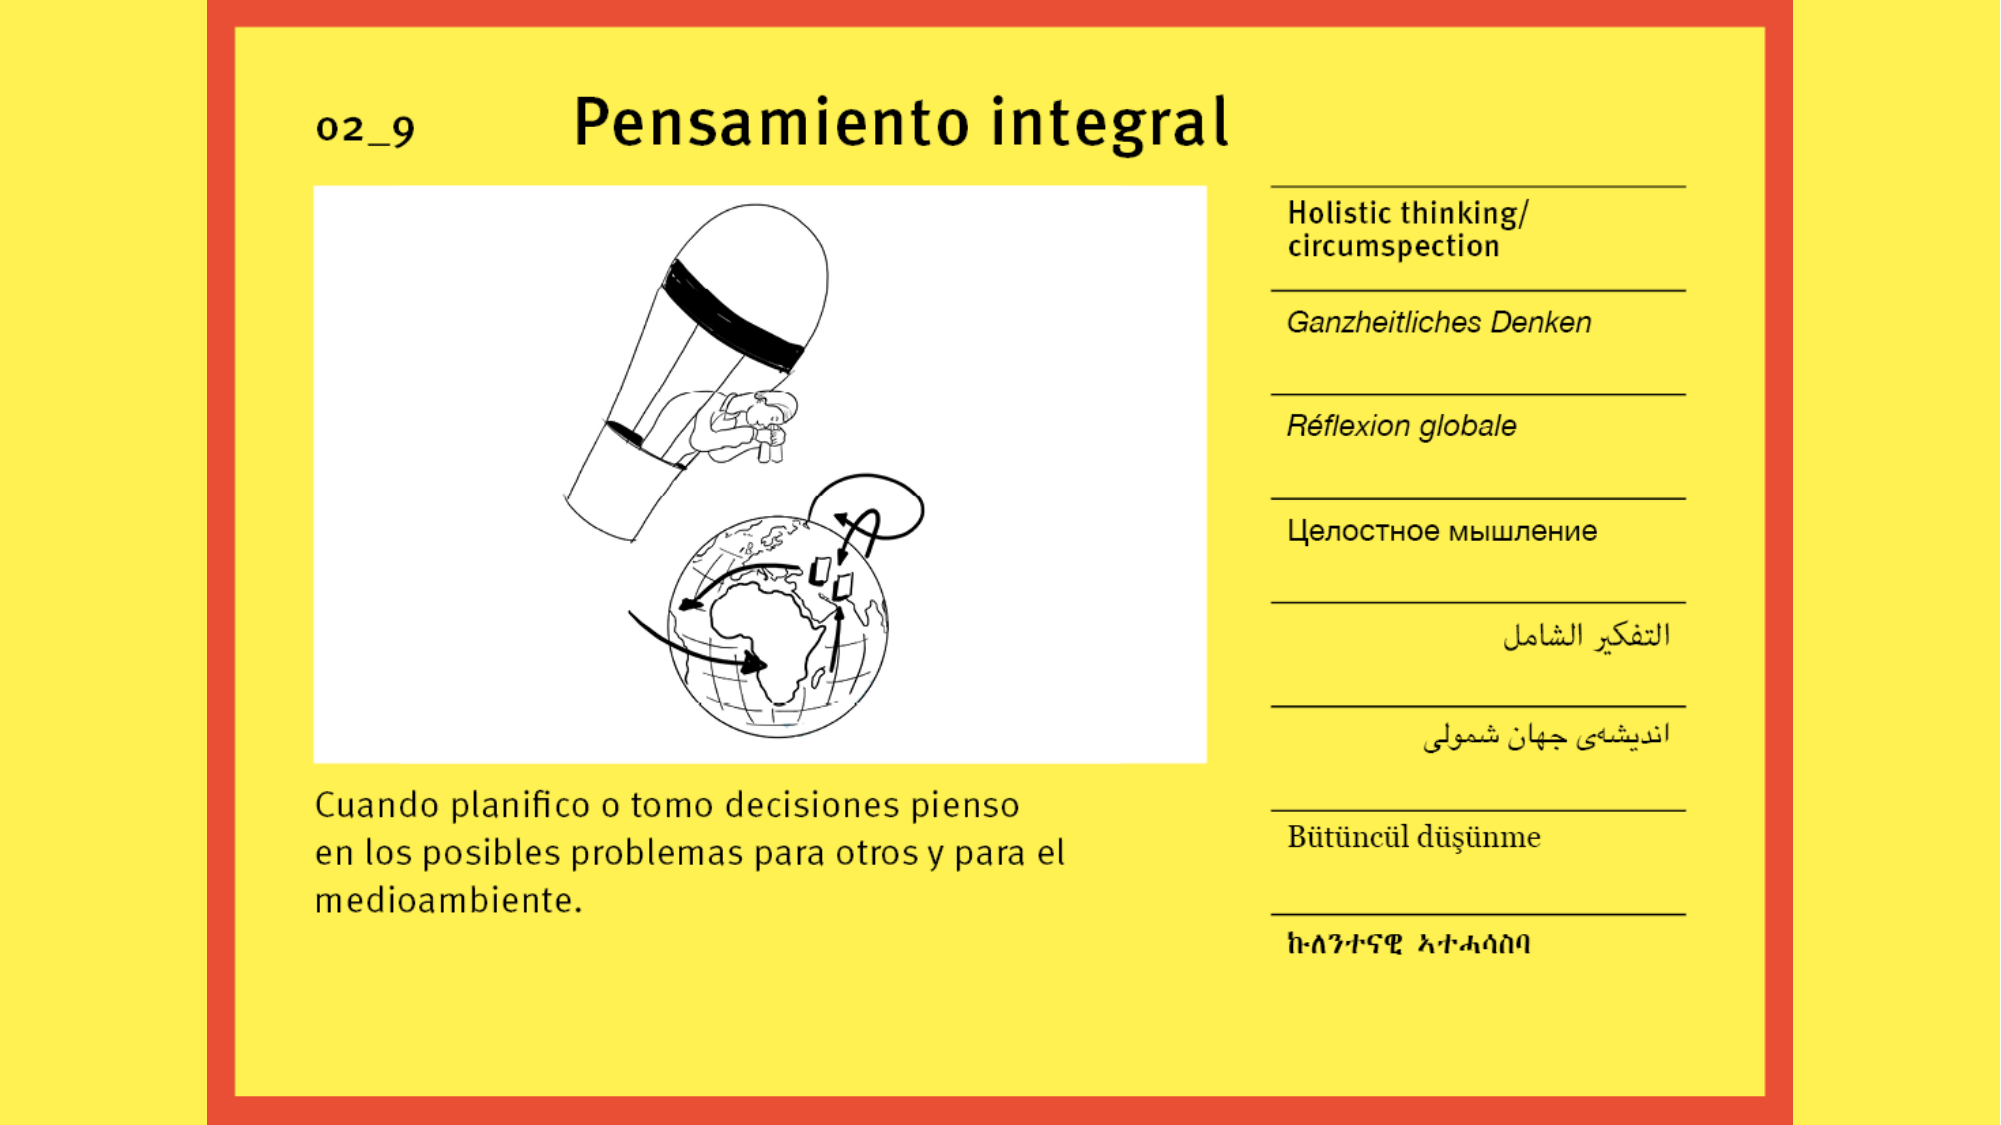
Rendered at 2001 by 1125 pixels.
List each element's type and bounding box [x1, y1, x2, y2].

picture [207, 0, 1793, 1125]
